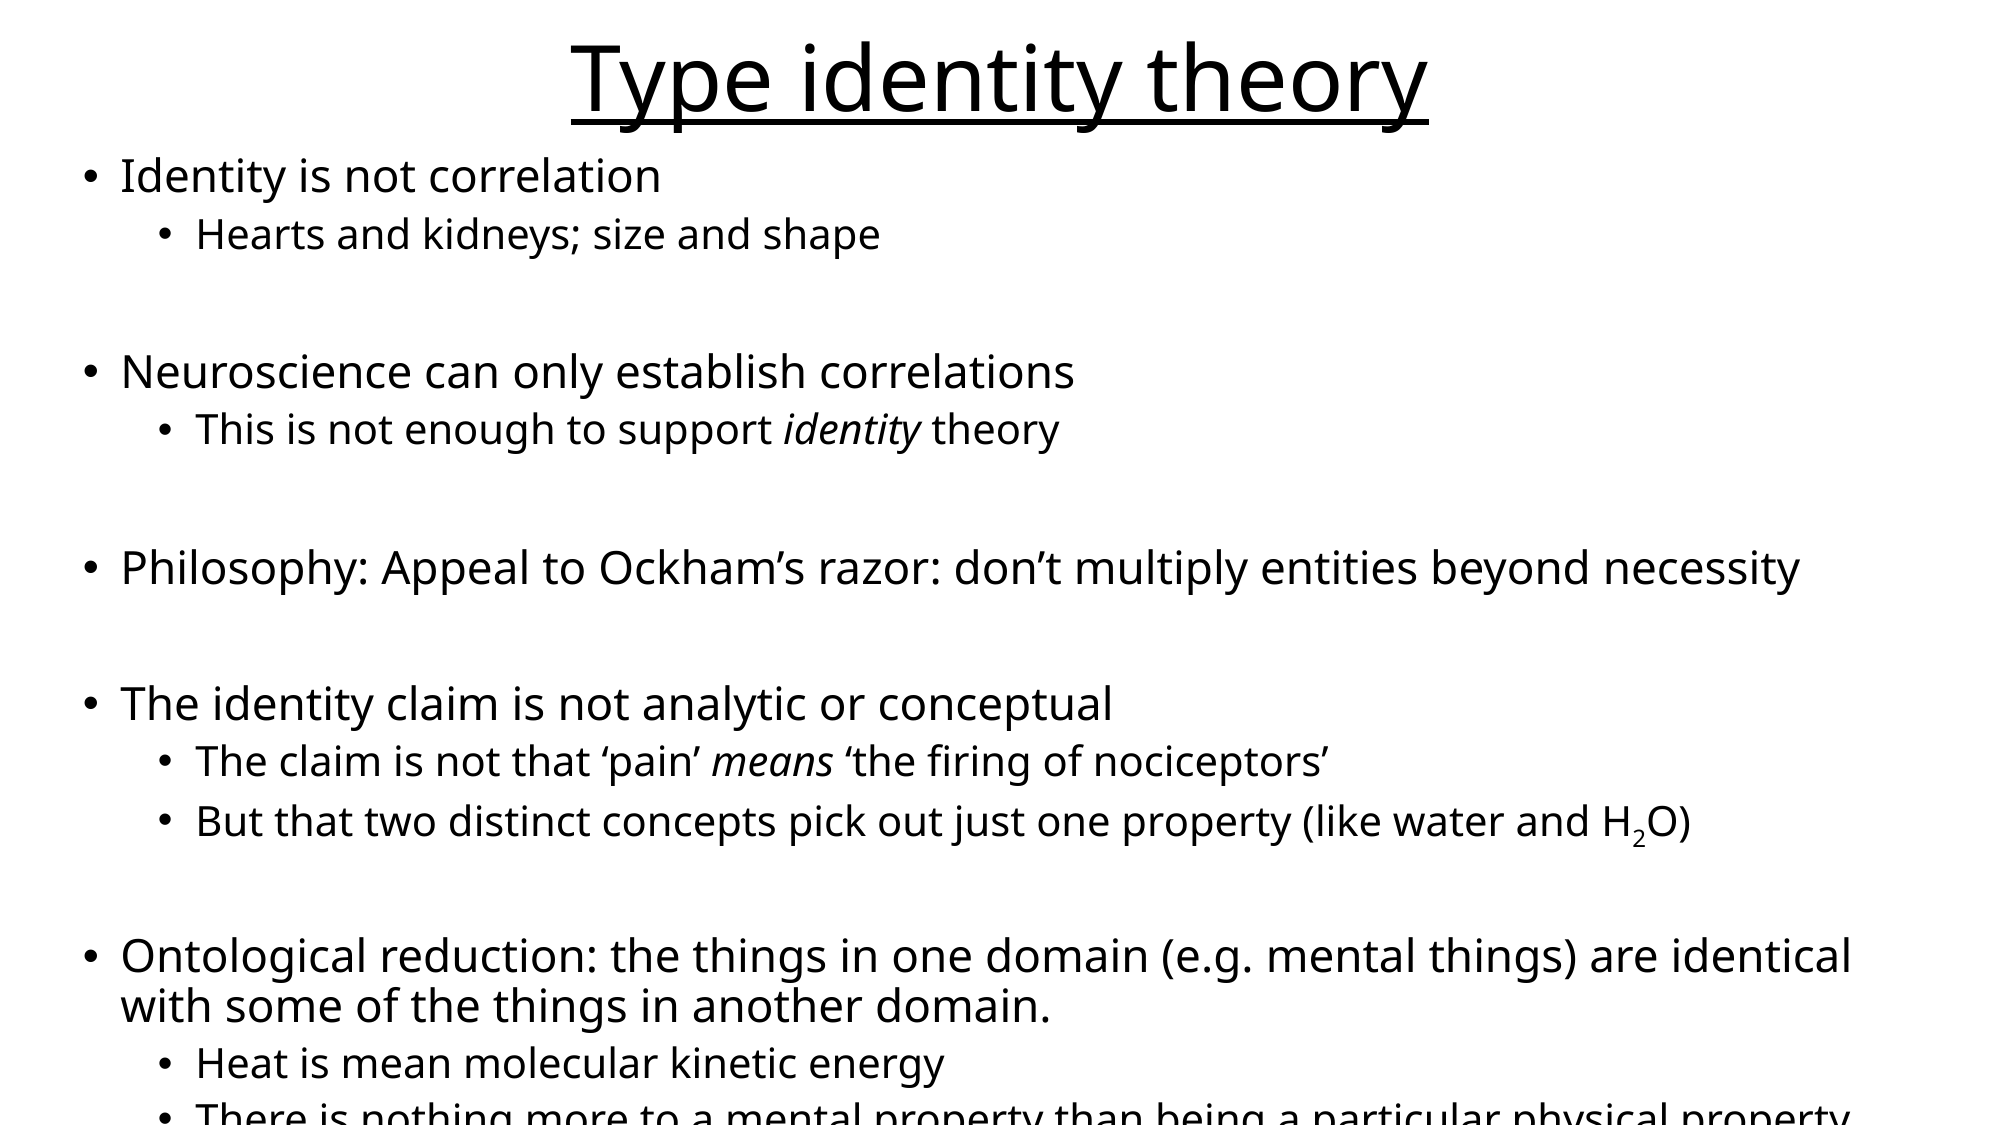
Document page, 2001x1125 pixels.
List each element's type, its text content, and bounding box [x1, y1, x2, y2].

list Identity is not correlation Hearts and kidneys; size and shape Neuroscience can only establish correlations This is not enough to support identity theory Philosophy: Appeal to Ockham’s razor: don’t multiply entities beyond necessity The identity claim is not analytic or conceptual The claim is not that ‘pain’ means ‘the firing of nociceptors’ But that two distinct concepts pick out just one property (like water and H2O) Ontological reduction: the things in one domain (e.g. mental things) are identical with some of the things in another domain. Heat is mean molecular kinetic energy There is nothing more to a mental property than being a particular physical property [67, 145, 1942, 1125]
title Type identity theory [0, 0, 2000, 165]
